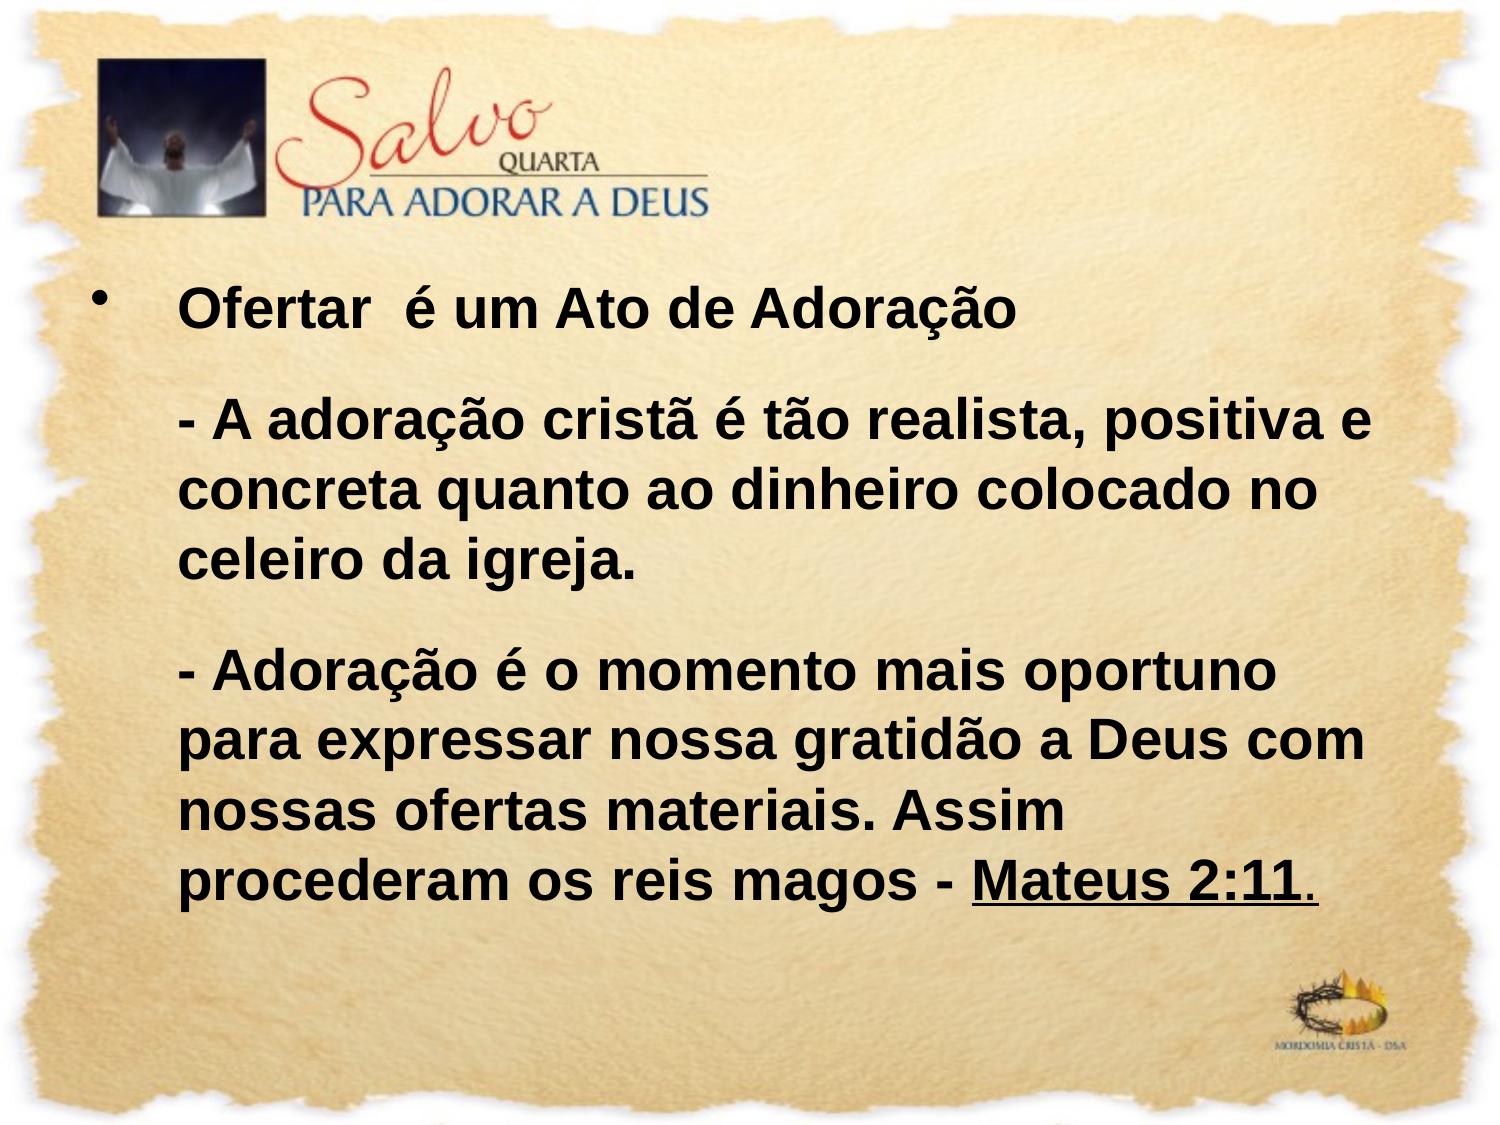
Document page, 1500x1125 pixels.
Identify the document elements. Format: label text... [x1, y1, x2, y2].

list Ofertar é um Ato de Adoração - A adoração cristã é tão realista, positiva e concreta quanto ao dinheiro colocado no celeiro da igreja. - Adoração é o momento mais oportuno para expressar nossa gratidão a Deus com nossas ofertas materiais. Assim procederam os reis magos - Mateus 2:11. [75, 262, 1425, 1005]
picture [0, 0, 1500, 1125]
